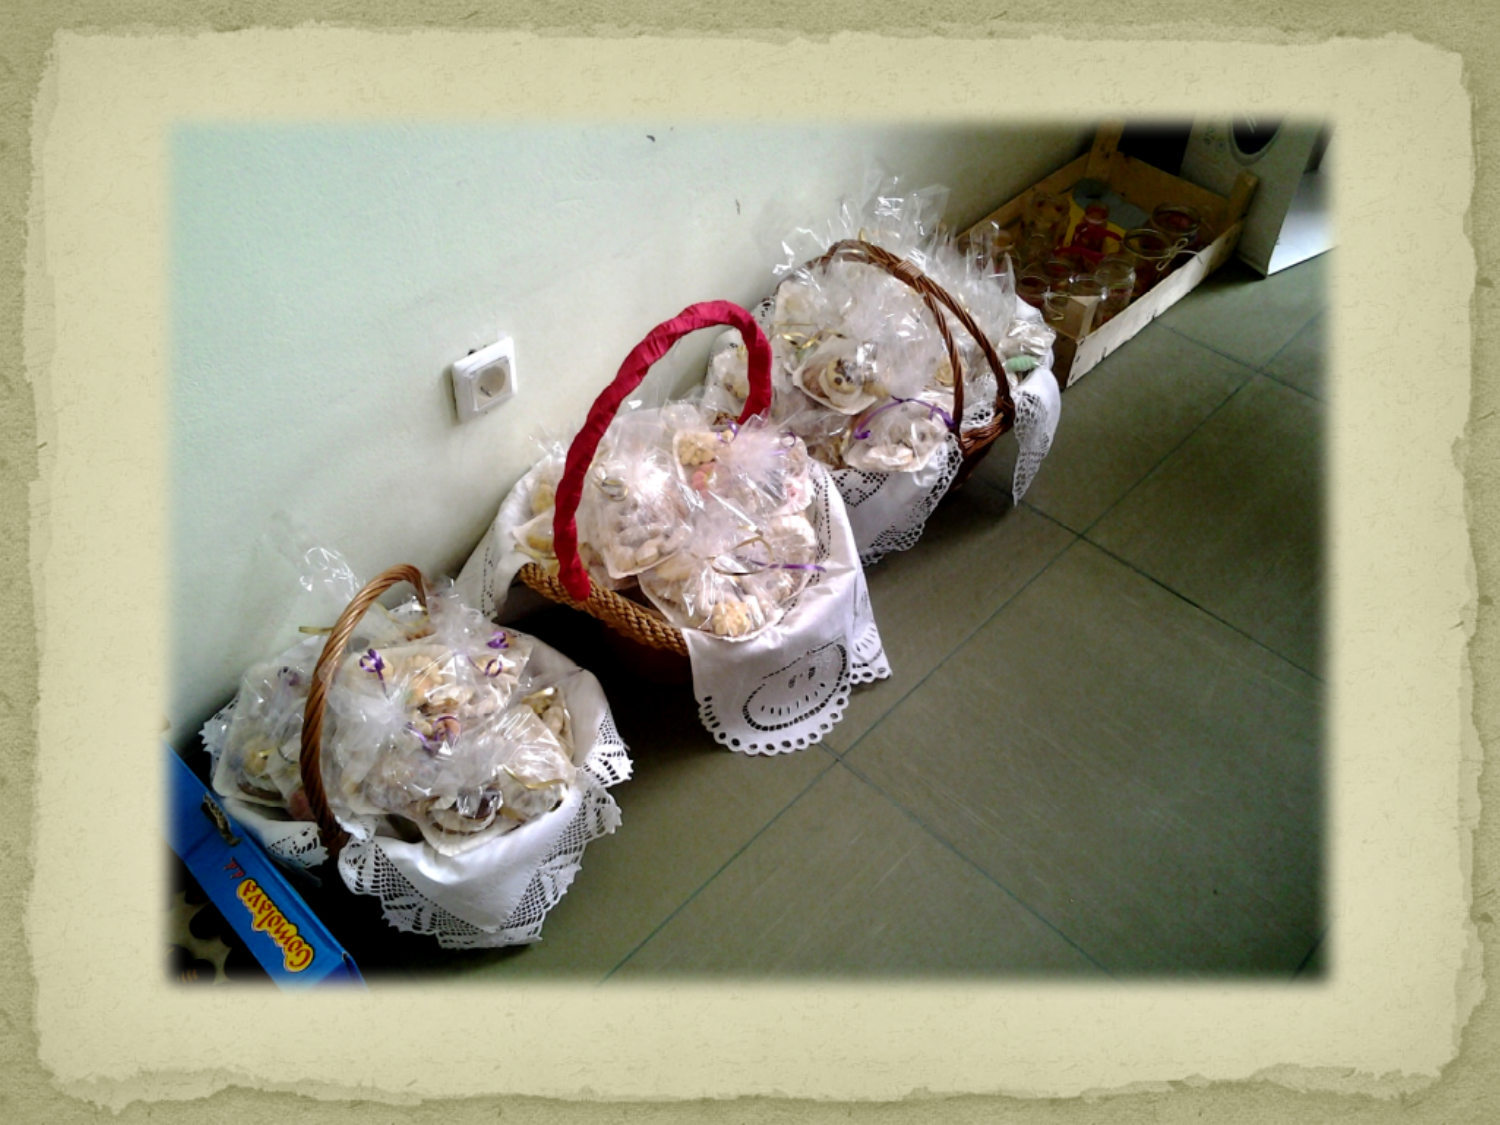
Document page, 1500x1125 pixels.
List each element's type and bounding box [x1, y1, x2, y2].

list [152, 105, 1346, 1000]
